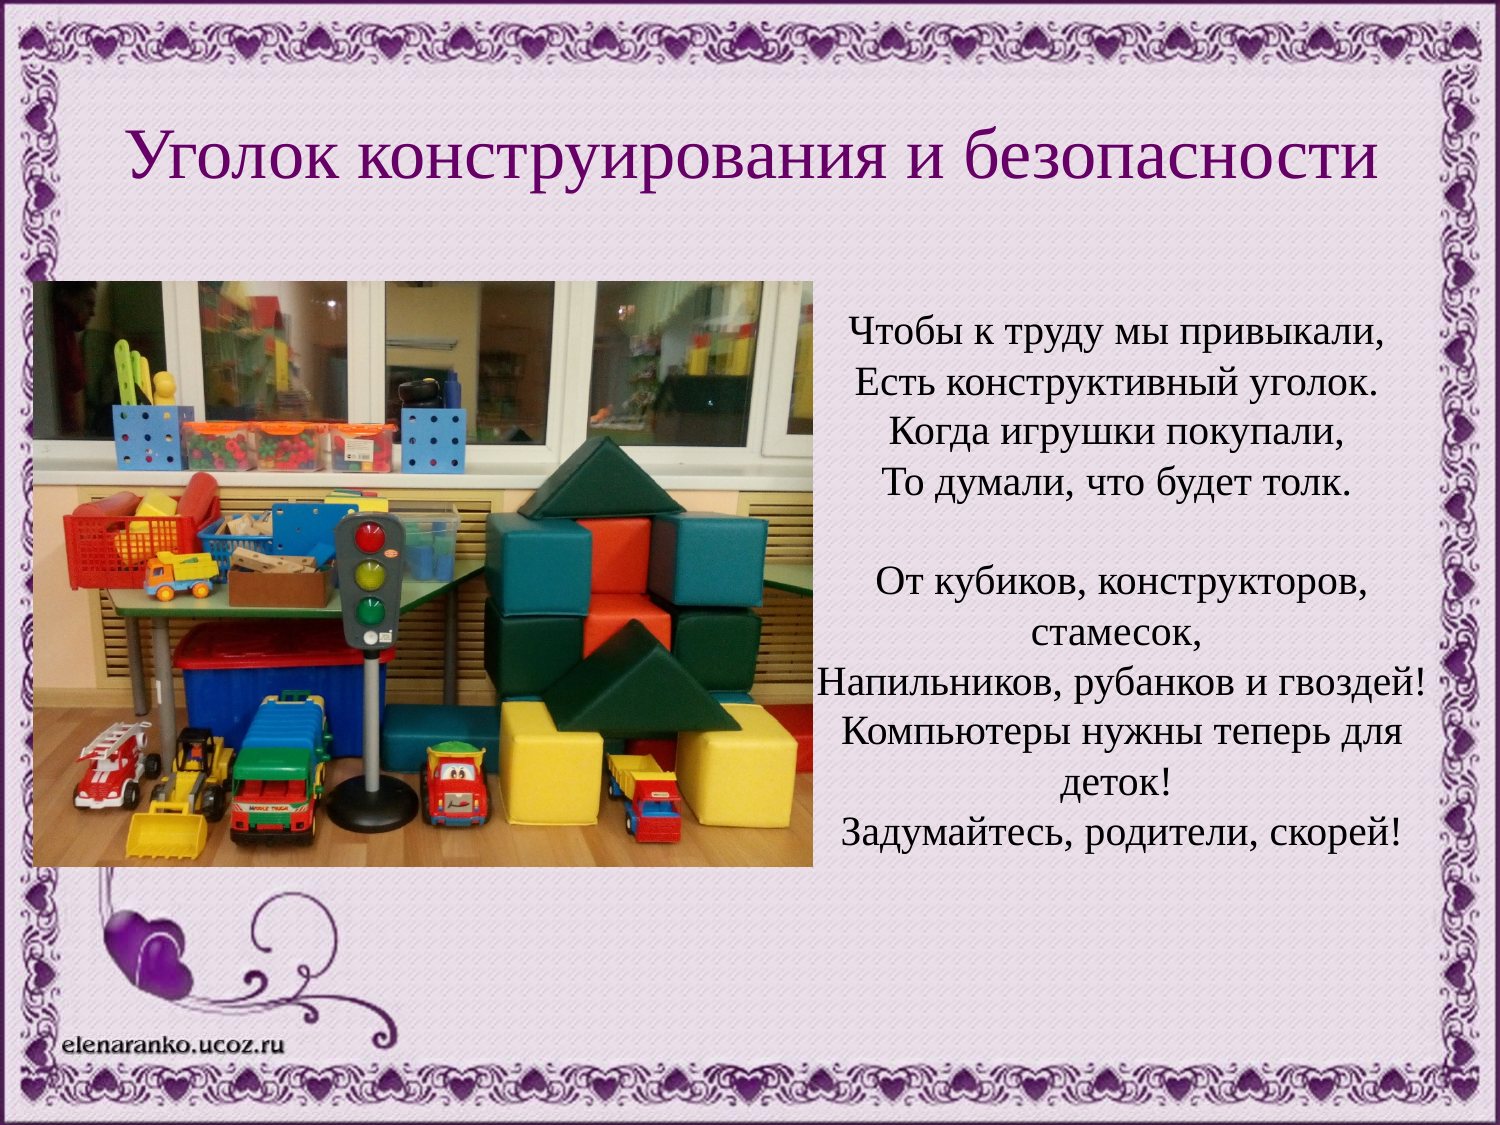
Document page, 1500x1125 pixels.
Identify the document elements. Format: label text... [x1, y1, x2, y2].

picture [0, 0, 1500, 1125]
text_box Чтобы к труду мы привыкали, Есть конструктивный уголок. Когда игрушки покупали, То думали, что будет толк. От кубиков, конструкторов, стамесок, Напильников, рубанков и гвоздей! Компьютеры нужны теперь для деток! Задумайтесь, родители, скорей! [818, 295, 1447, 861]
title Уголок конструирования и безопасности [76, 90, 1427, 209]
